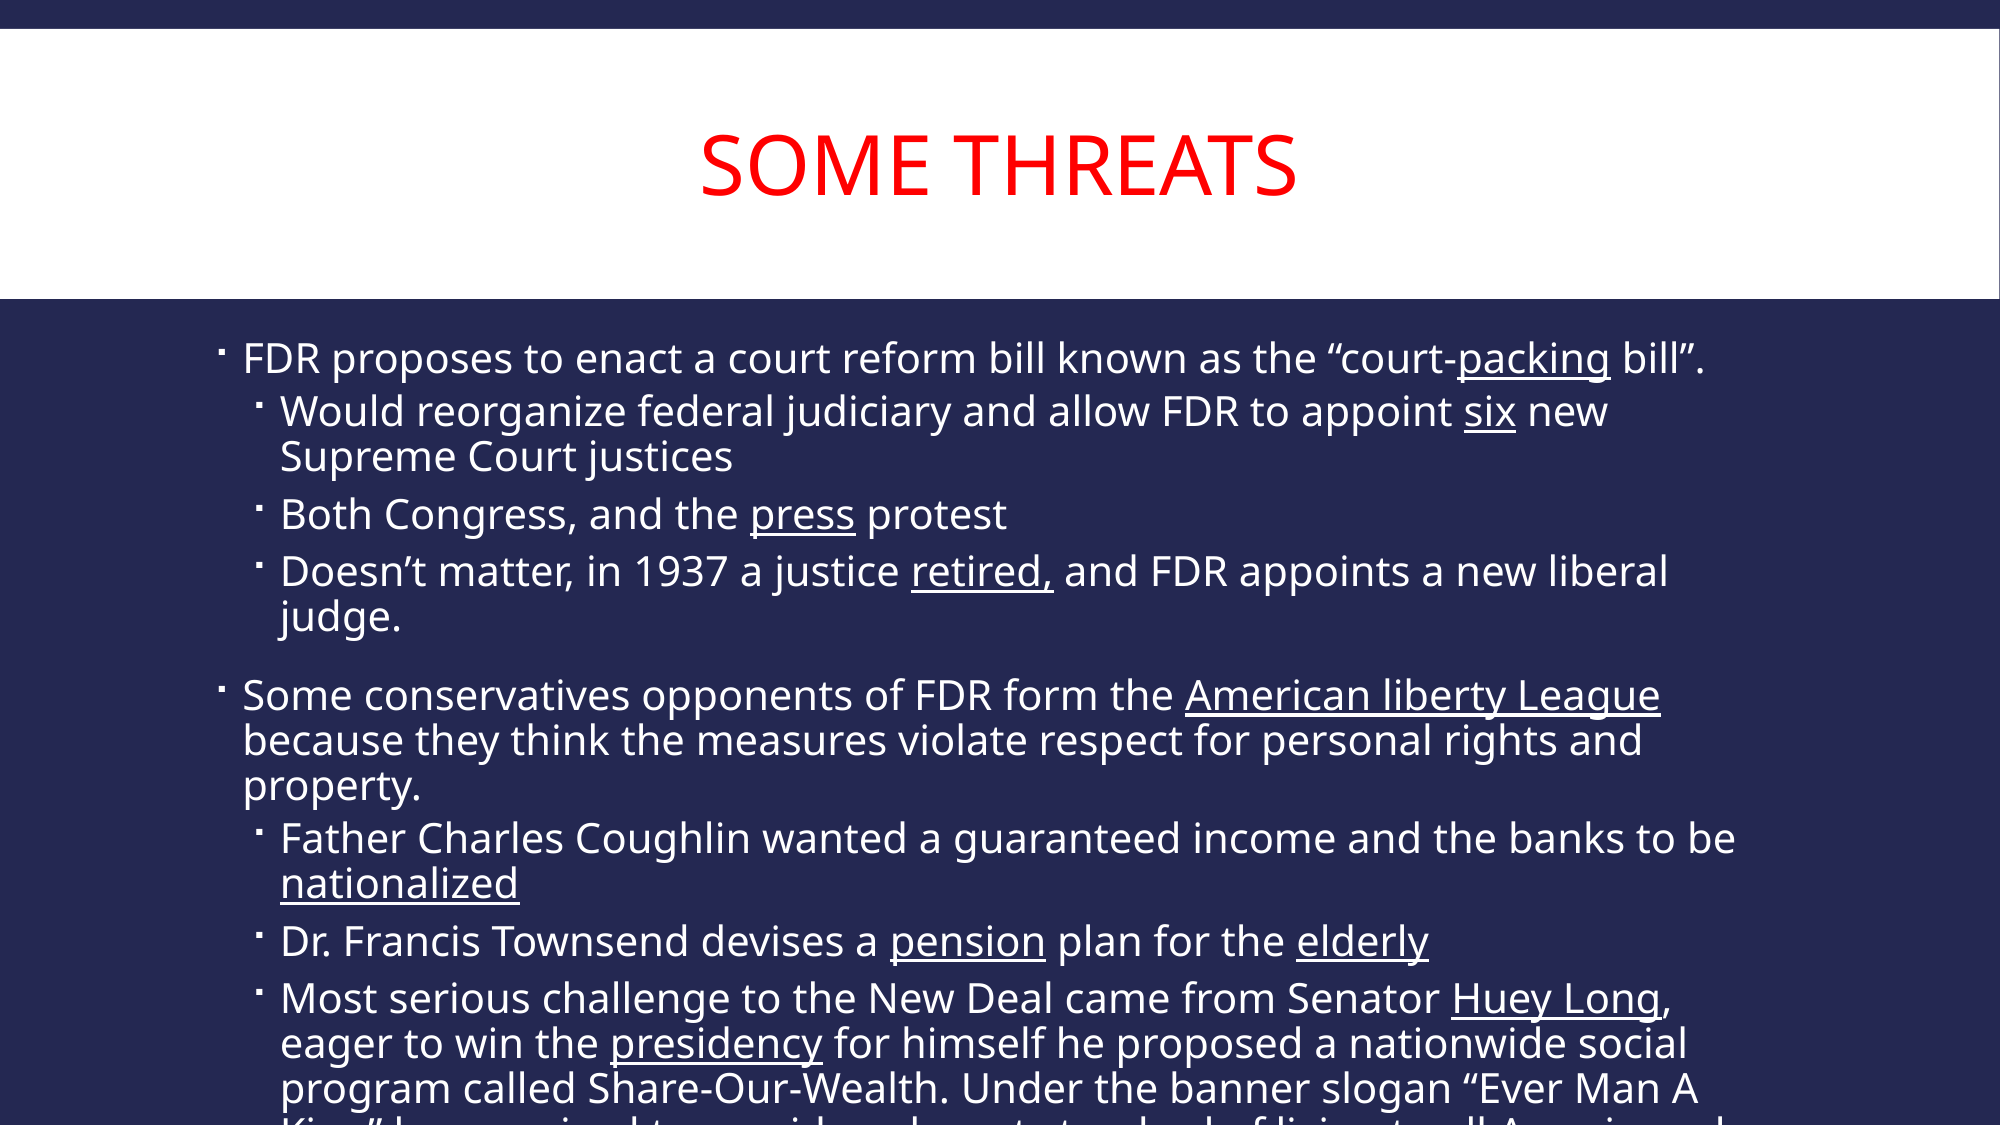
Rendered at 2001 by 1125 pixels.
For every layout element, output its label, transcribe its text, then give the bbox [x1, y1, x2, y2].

list FDR proposes to enact a court reform bill known as the “court-packing bill”. Would reorganize federal judiciary and allow FDR to appoint six new Supreme Court justices Both Congress, and the press protest Doesn’t matter, in 1937 a justice retired, and FDR appoints a new liberal judge. Some conservatives opponents of FDR form the American liberty League because they think the measures violate respect for personal rights and property. Father Charles Coughlin wanted a guaranteed income and the banks to be nationalized Dr. Francis Townsend devises a pension plan for the elderly Most serious challenge to the New Deal came from Senator Huey Long, eager to win the presidency for himself he proposed a nationwide social program called Share-Our-Wealth. Under the banner slogan “Ever Man A King” he promised to provide a decent standard of living to all Americans by spreading nation’s wealth. At the height of his success, he was assassinated. [197, 329, 1803, 1020]
title Some threats [197, 46, 1803, 295]
